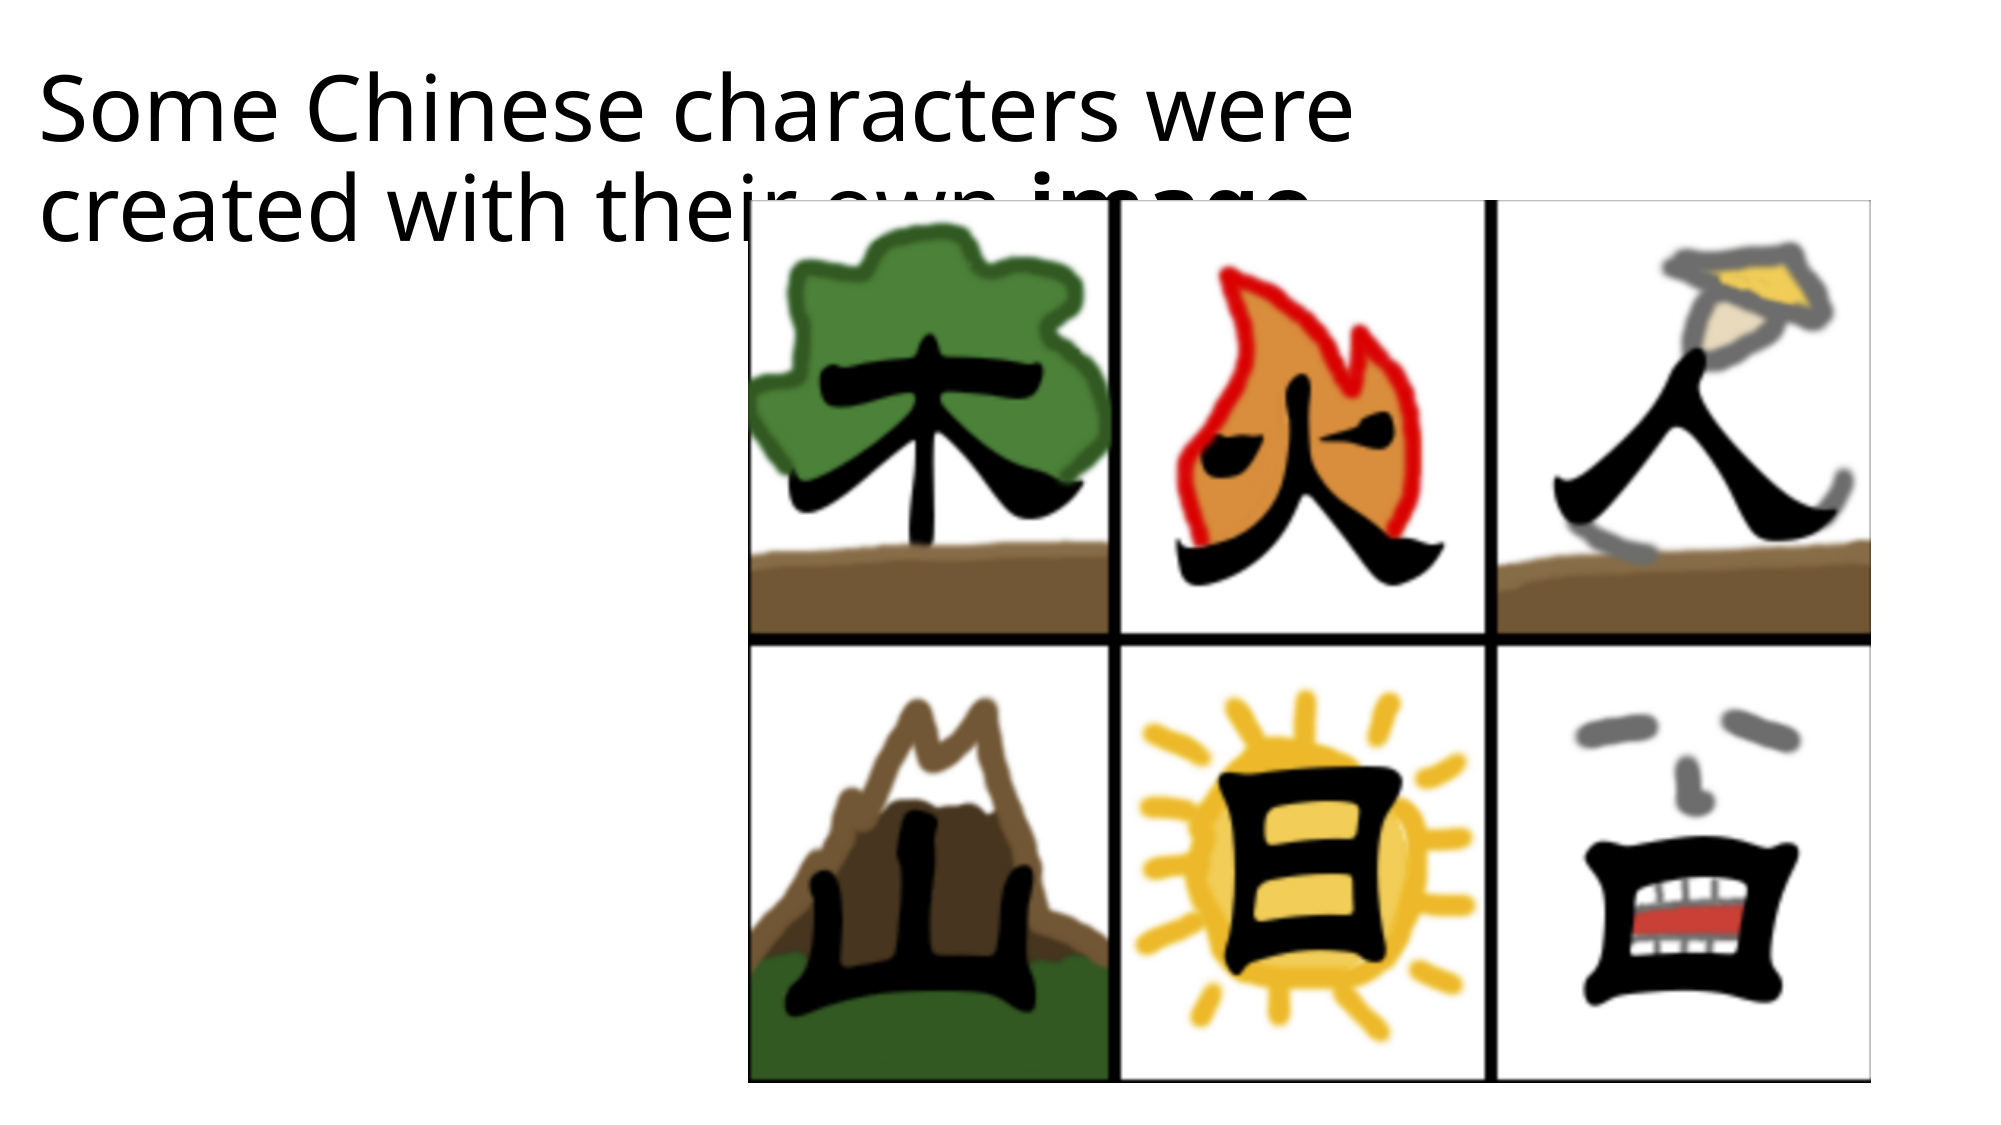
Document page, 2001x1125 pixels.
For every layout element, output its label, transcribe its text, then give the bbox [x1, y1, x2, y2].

title Some Chinese characters were created with their own image. [23, 46, 1706, 278]
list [748, 200, 1871, 1083]
